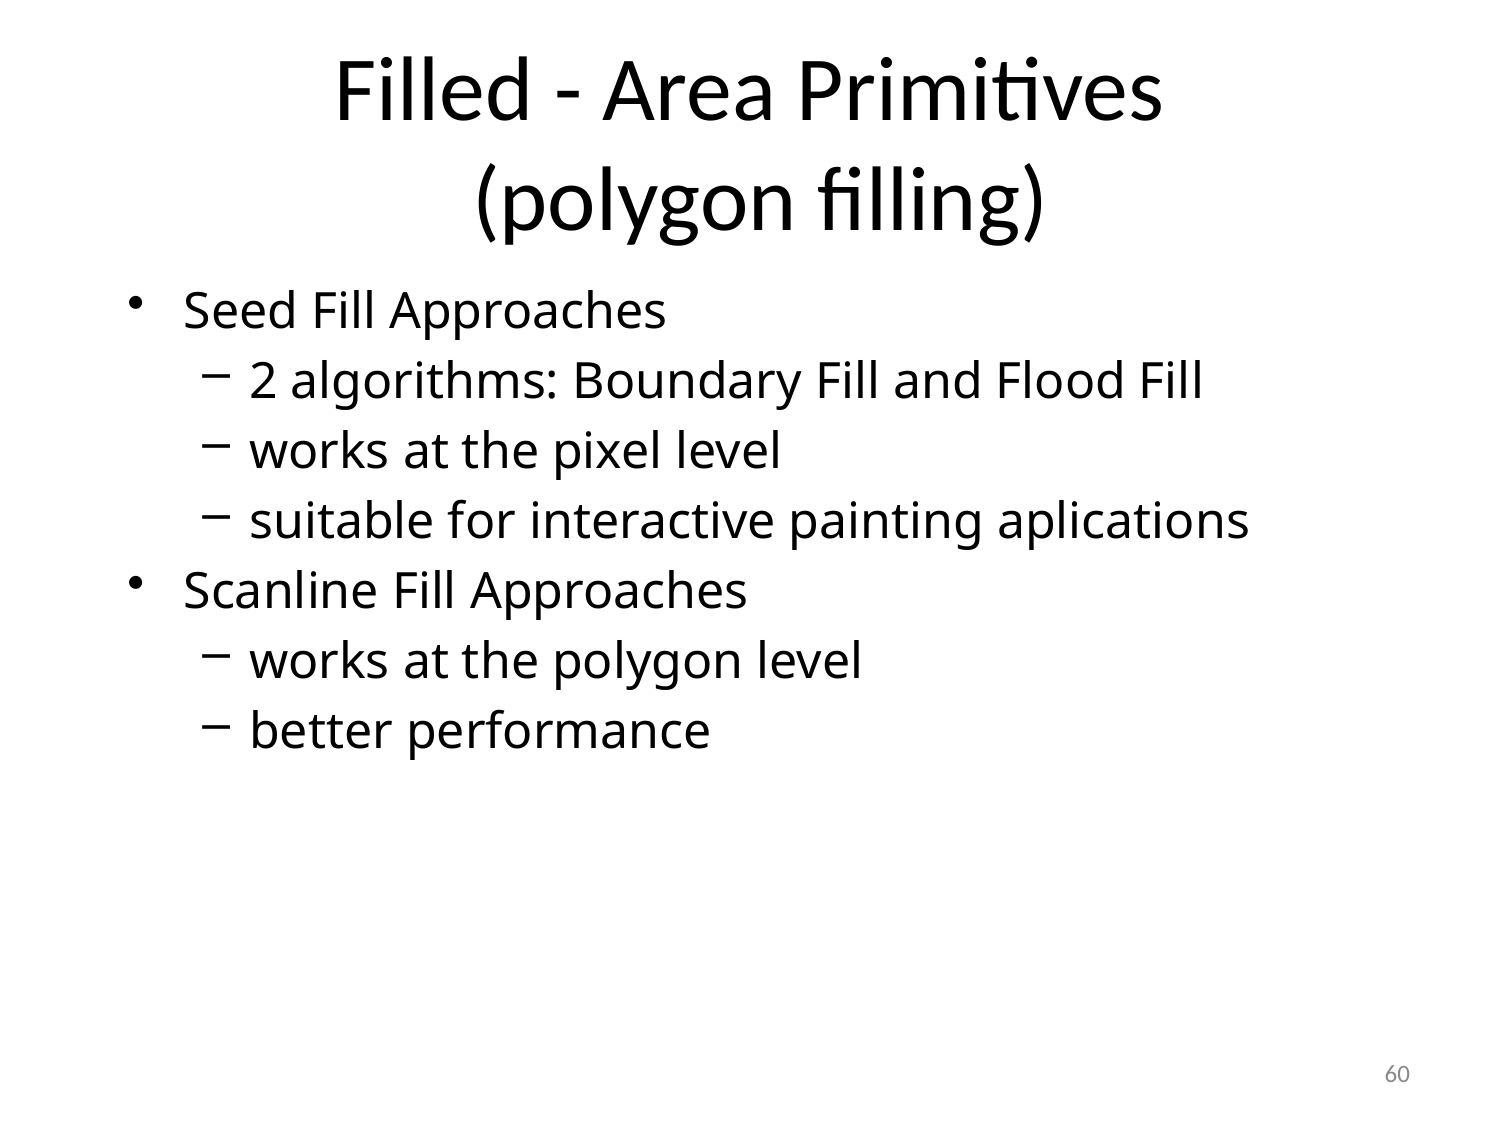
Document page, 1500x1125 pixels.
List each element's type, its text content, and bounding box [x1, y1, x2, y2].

title Filled - Area Primitives (polygon filling) [74, 44, 1426, 233]
slide_number 60 [1074, 1075, 1425, 1103]
text_box Seed Fill Approaches 2 algorithms: Boundary Fill and Flood Fill works at the pixel level suitable for interactive painting aplications Scanline Fill Approaches works at the polygon level better performance [112, 270, 1469, 1075]
